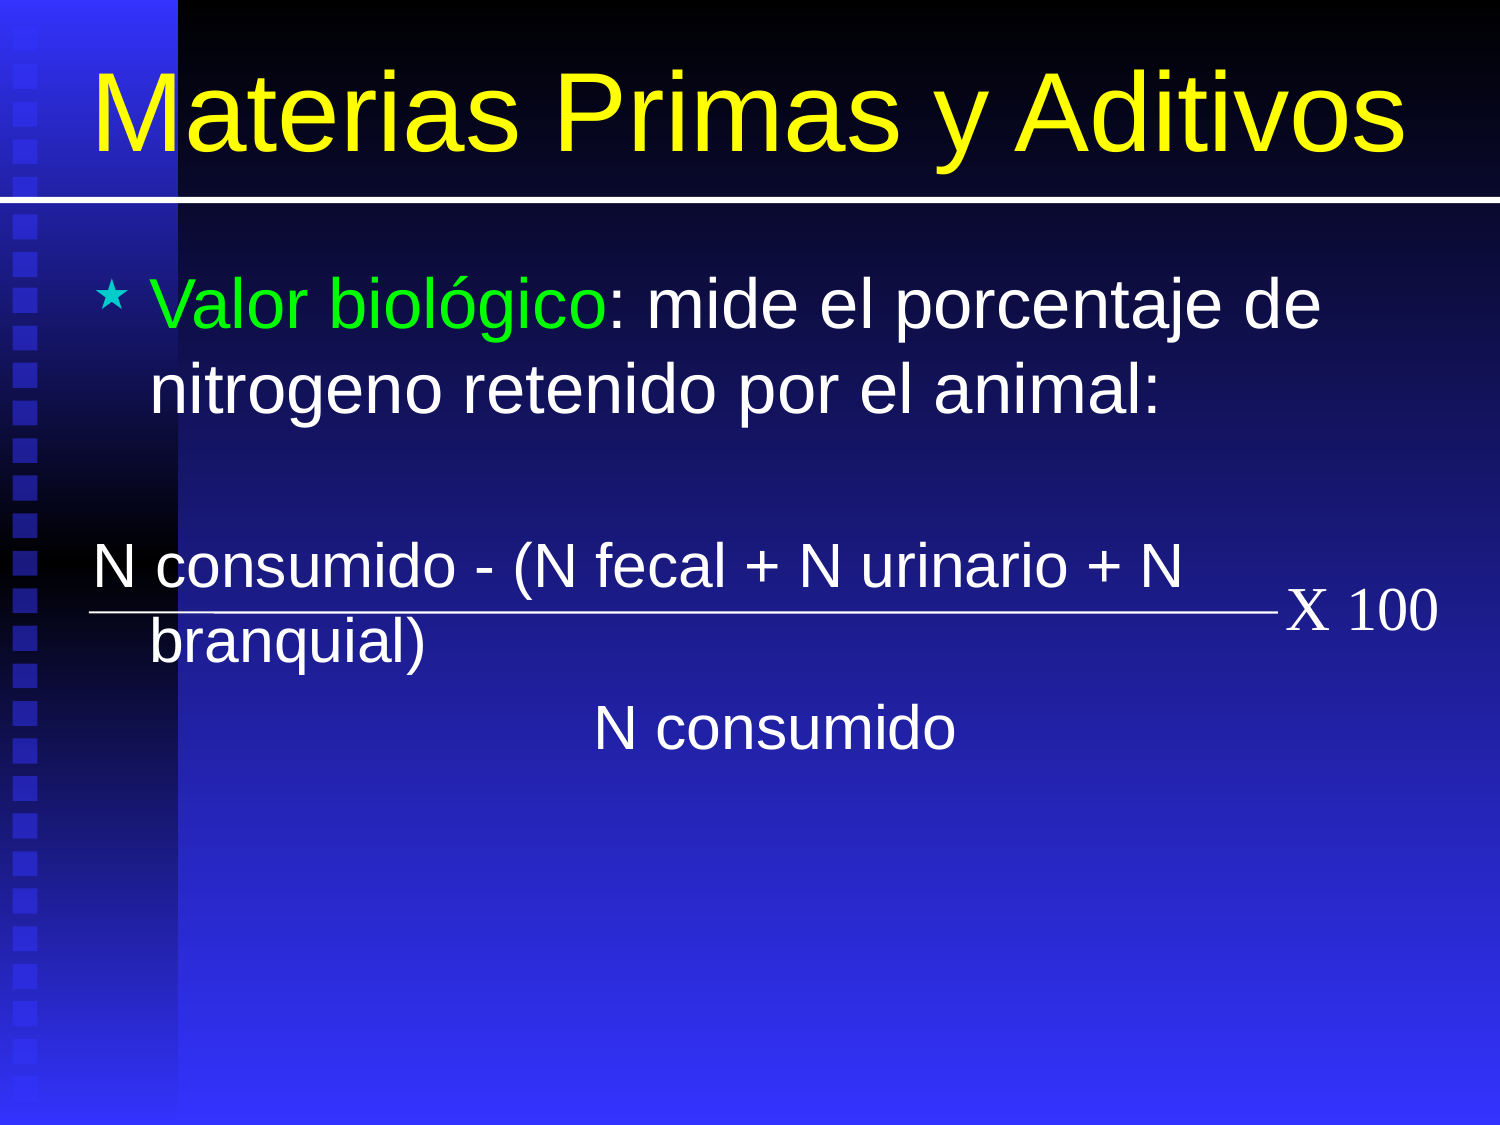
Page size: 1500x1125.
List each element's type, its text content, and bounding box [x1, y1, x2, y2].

text_box X 100 [1270, 560, 1455, 650]
title Materias Primas y Aditivos [0, 12, 1500, 201]
list Valor biológico: mide el porcentaje de nitrogeno retenido por el animal: N consumido - (N fecal + N urinario + N branquial) N consumido [77, 249, 1456, 926]
